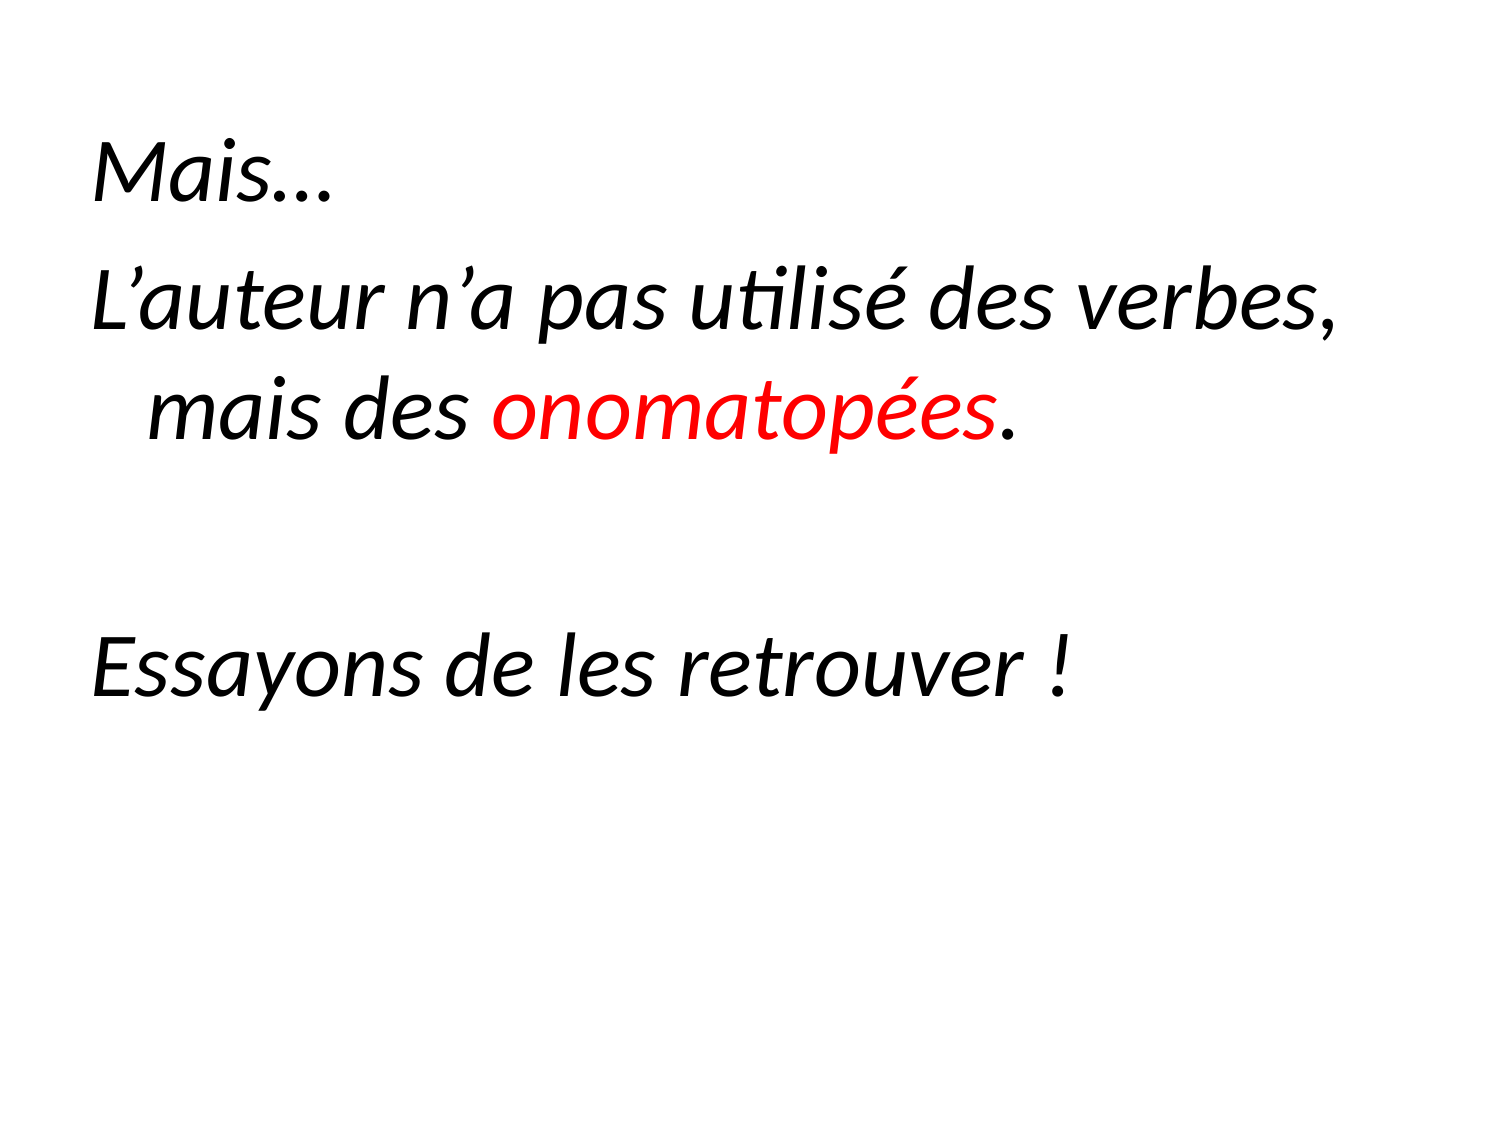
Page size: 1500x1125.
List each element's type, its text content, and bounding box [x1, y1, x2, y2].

list Mais… L’auteur n’a pas utilisé des verbes, mais des onomatopées. Essayons de les retrouver ! [75, 101, 1425, 1005]
